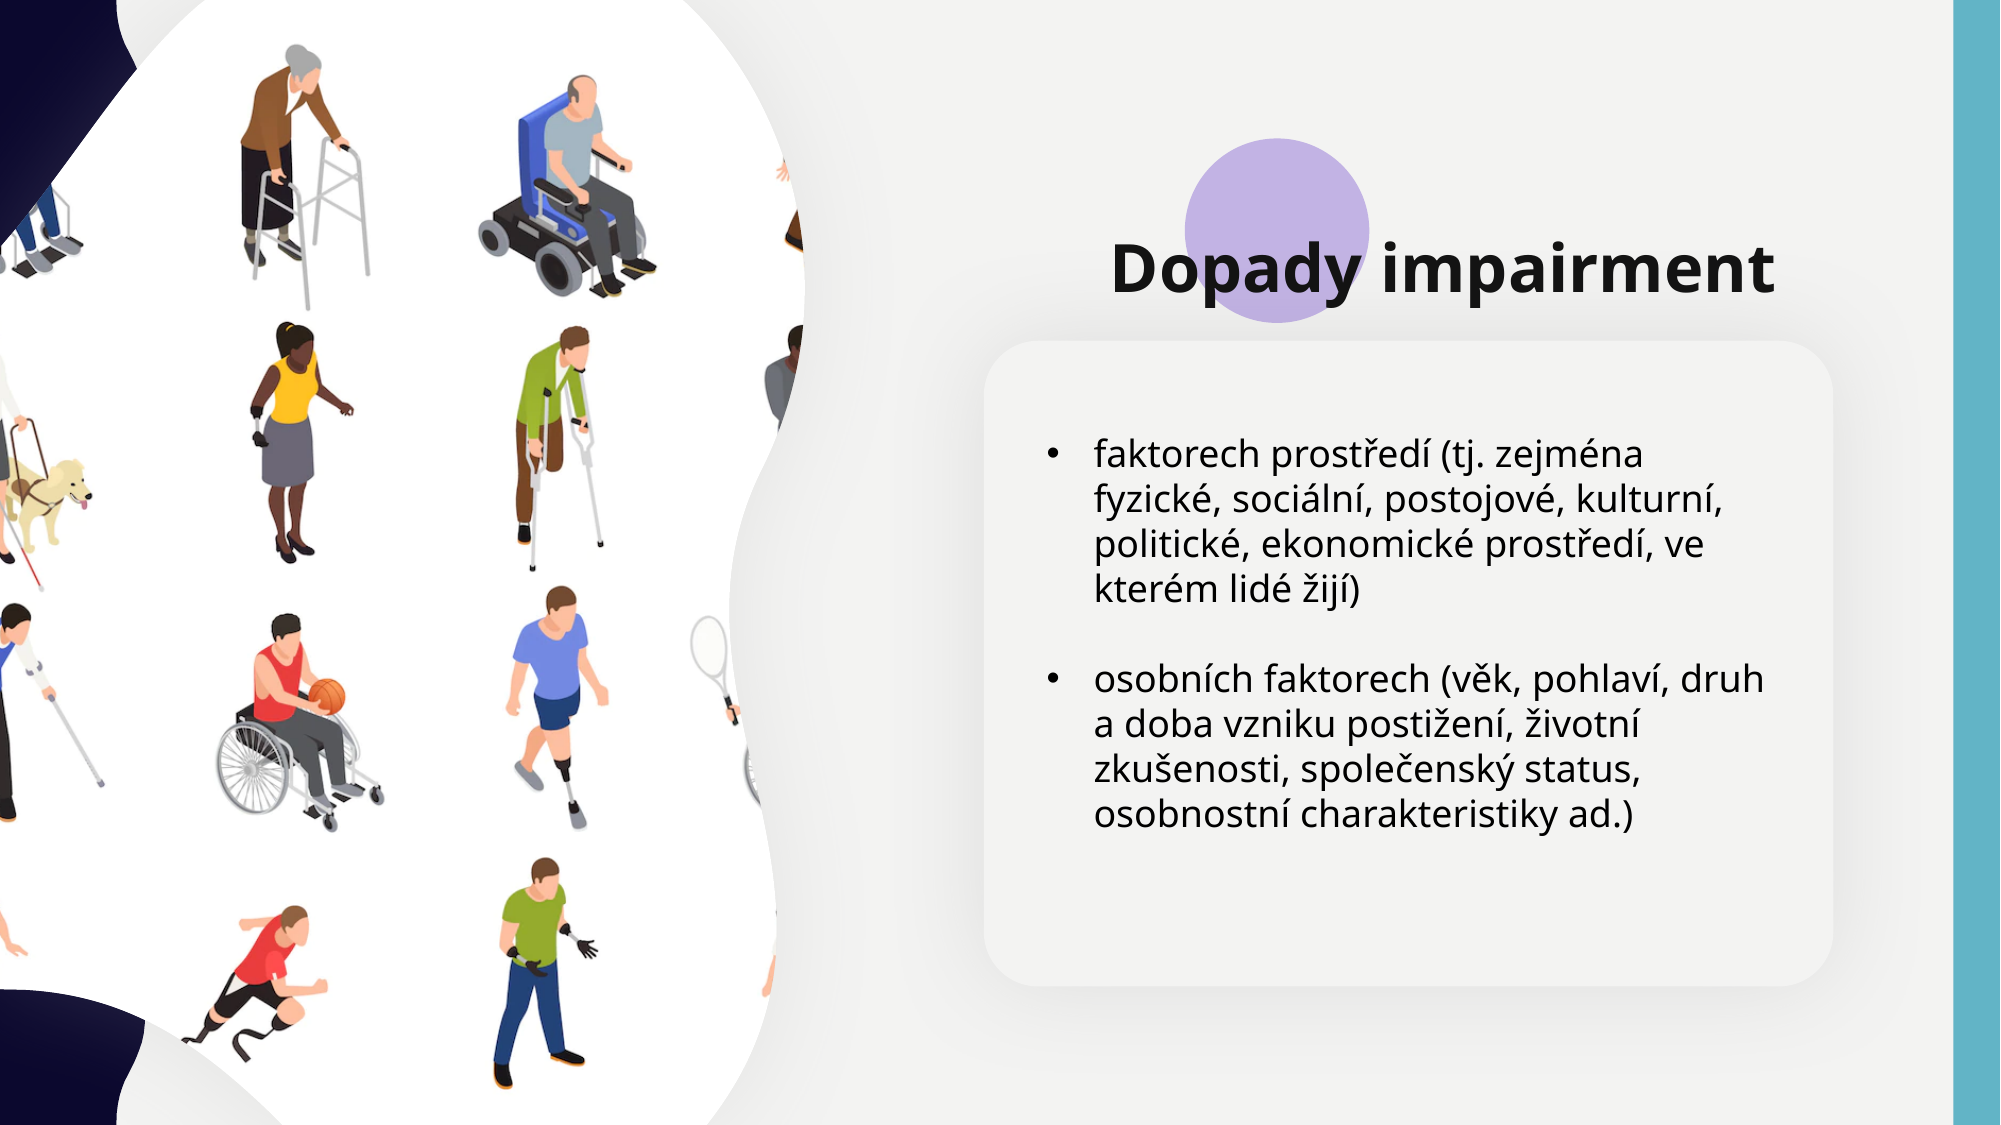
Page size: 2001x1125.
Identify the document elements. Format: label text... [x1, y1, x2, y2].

text_box [1233, 313, 1321, 324]
text_box faktorech prostředí (tj. zejména fyzické, sociální, postojové, kulturní, politické, ekonomické prostředí, ve kterém lidé žijí) osobních faktorech (věk, pohlaví, druh a doba vzniku postižení, životní zkušenosti, společenský status, osobnostní charakteristiky ad.) [1031, 422, 1785, 882]
text_box [1184, 137, 1370, 218]
text_box Dopady impairment [1053, 218, 1834, 313]
picture [0, 0, 805, 1125]
text_box [982, 339, 1835, 988]
